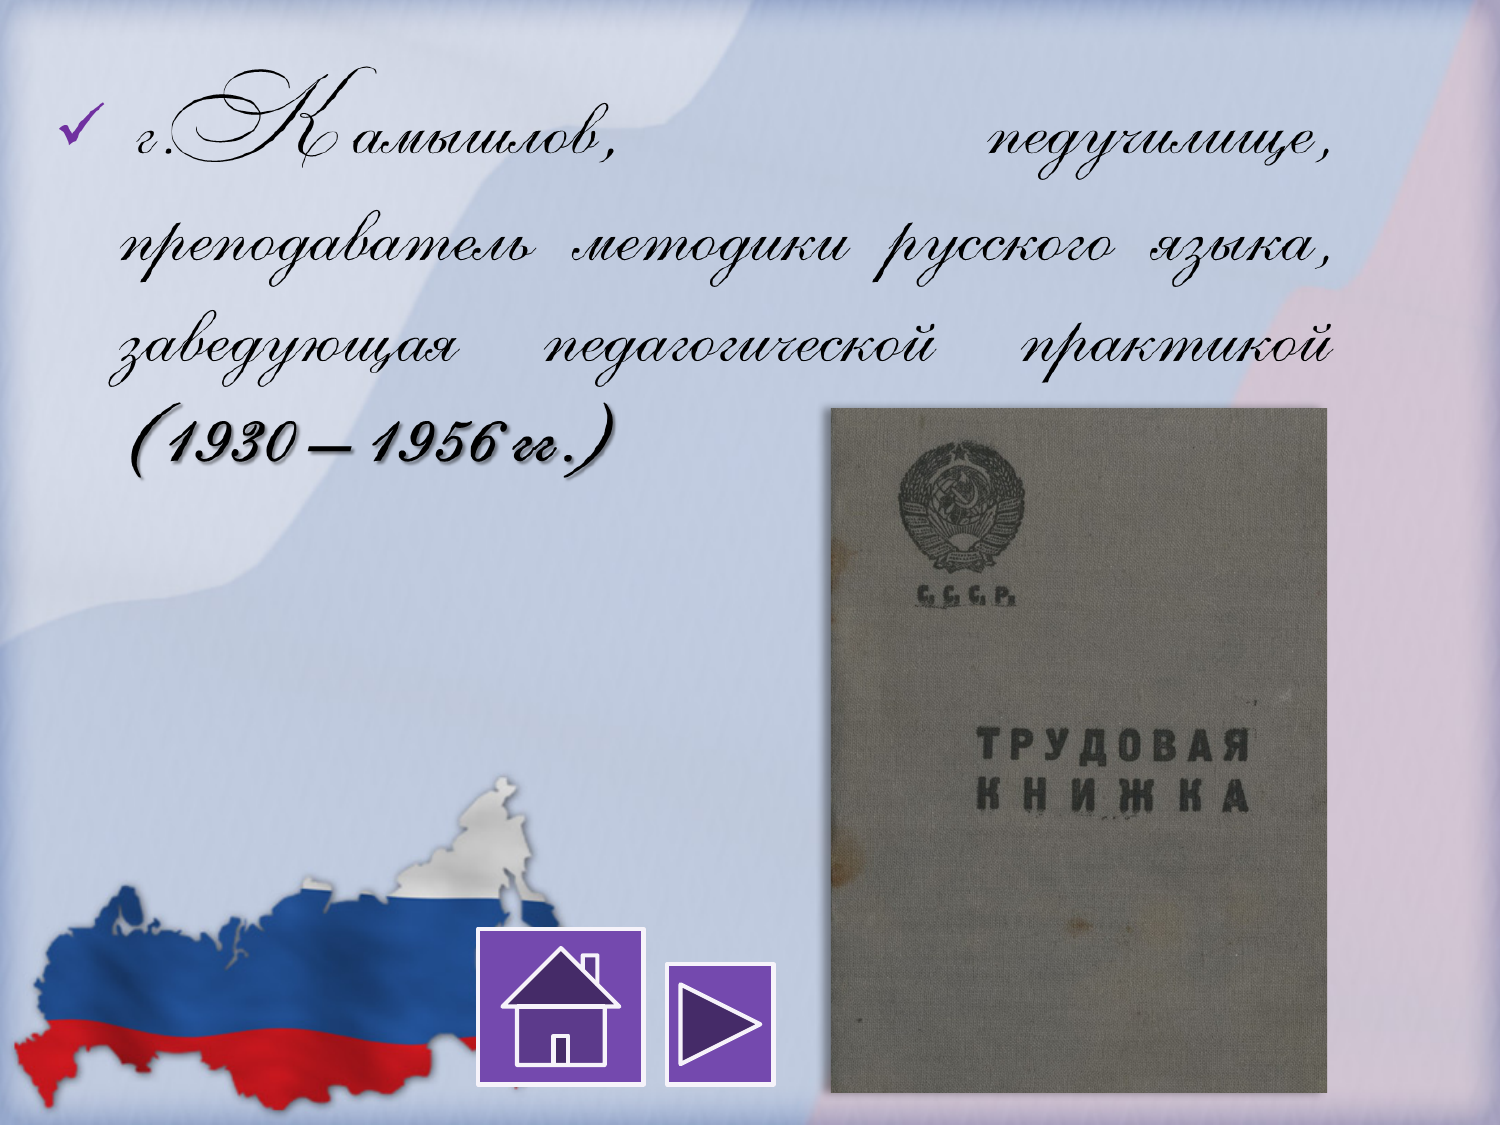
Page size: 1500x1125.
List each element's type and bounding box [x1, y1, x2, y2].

list [17, 58, 1368, 760]
picture [0, 0, 1500, 1125]
text_box [665, 962, 776, 1087]
text_box [476, 927, 646, 1087]
